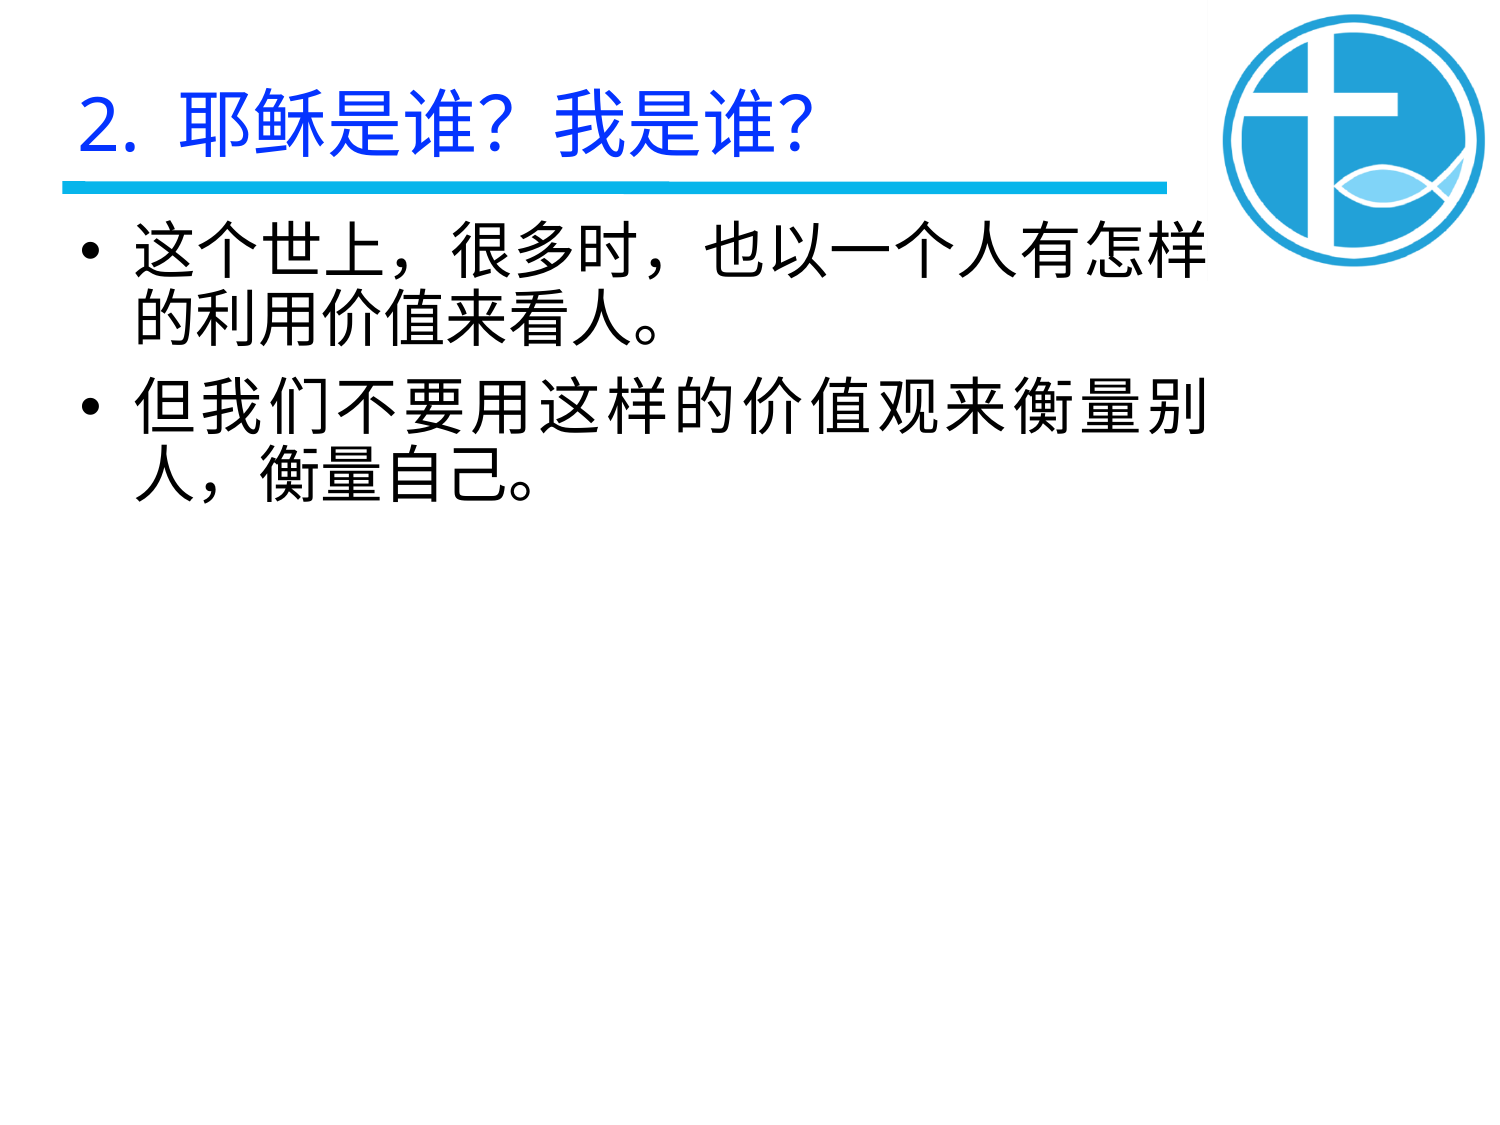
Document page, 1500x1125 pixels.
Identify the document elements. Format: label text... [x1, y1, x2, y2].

text_box 2. 耶稣是谁？我是谁？ [69, 79, 1130, 175]
picture [1207, 0, 1500, 281]
text_box 这个世上，很多时，也以一个人有怎样的利用价值来看人。 但我们不要用这样的价值观来衡量别人，衡量自己。 [69, 212, 1218, 519]
